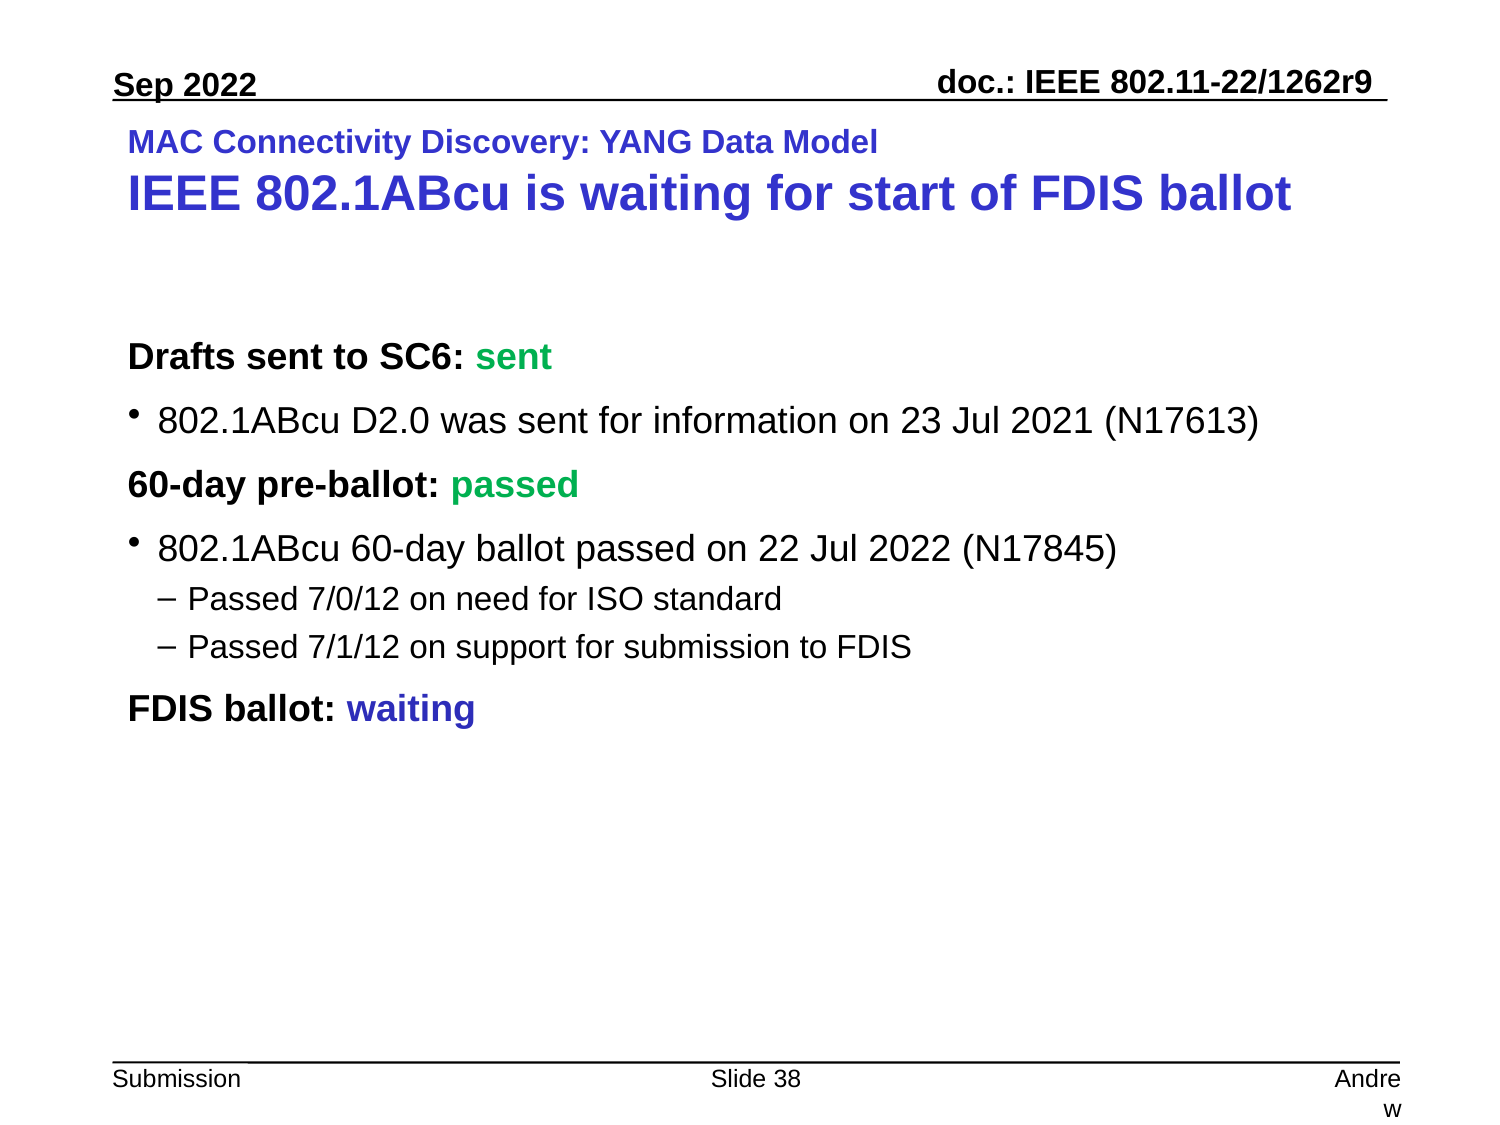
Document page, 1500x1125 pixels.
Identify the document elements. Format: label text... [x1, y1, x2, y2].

title MAC Connectivity Discovery: YANG Data Model IEEE 802.1ABcu is waiting for start of FDIS ballot [112, 112, 1388, 288]
slide_number Slide 38 [709, 1061, 803, 1093]
list Drafts sent to SC6: sent 802.1ABcu D2.0 was sent for information on 23 Jul 2021 (N17613) 60-day pre-ballot: passed 802.1ABcu 60-day ballot passed on 22 Jul 2022 (N17845) Passed 7/0/12 on need for ISO standard Passed 7/1/12 on support for submission to FDIS FDIS ballot: waiting [112, 324, 1388, 1000]
footer Andrew Myles, Cisco [1320, 1061, 1402, 1093]
